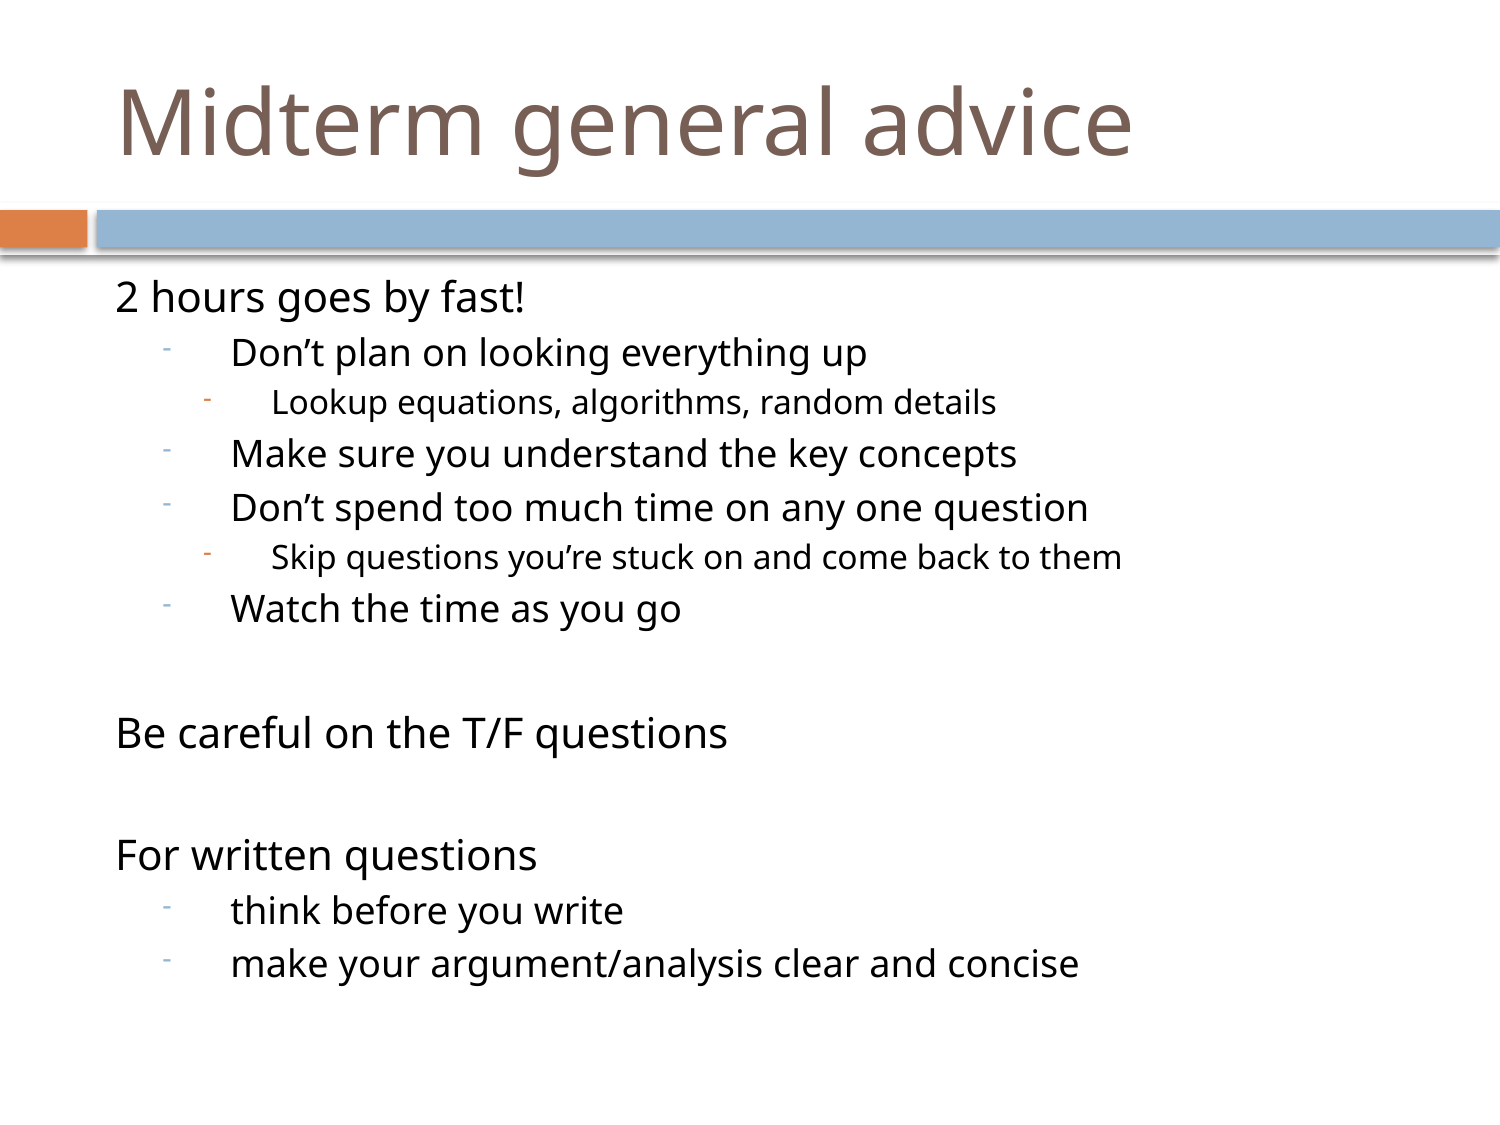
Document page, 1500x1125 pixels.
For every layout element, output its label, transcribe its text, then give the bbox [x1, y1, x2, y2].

list 2 hours goes by fast! Don’t plan on looking everything up Lookup equations, algorithms, random details Make sure you understand the key concepts Don’t spend too much time on any one question Skip questions you’re stuck on and come back to them Watch the time as you go Be careful on the T/F questions For written questions think before you write make your argument/analysis clear and concise [100, 262, 1438, 1000]
title Midterm general advice [100, 37, 1438, 200]
